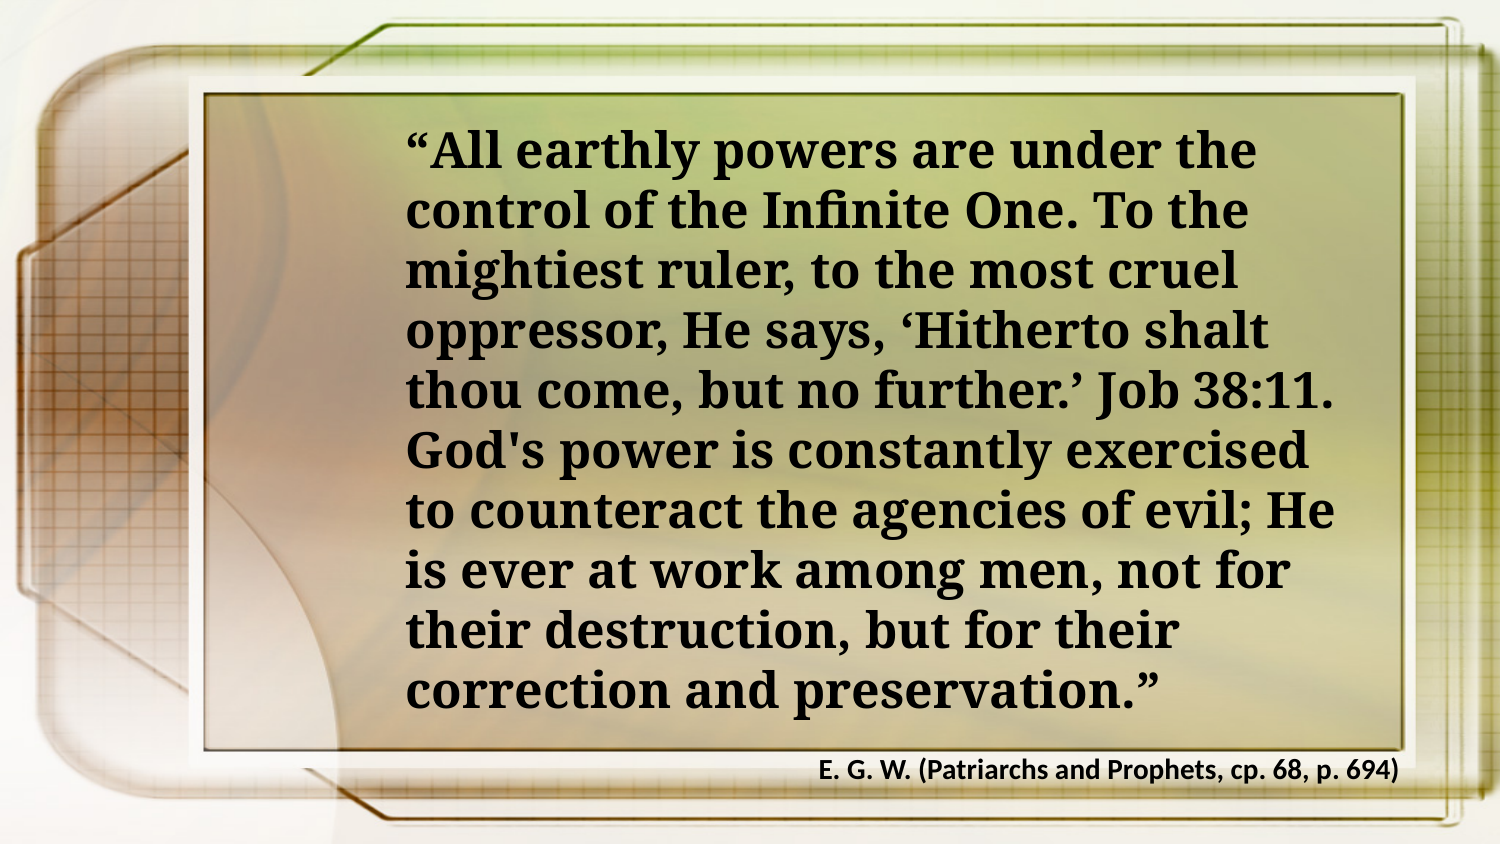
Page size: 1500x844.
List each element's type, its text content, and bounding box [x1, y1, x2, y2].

text_box E. G. W. (Patriarchs and Prophets, cp. 68, p. 694) [803, 742, 1415, 793]
text_box “All earthly powers are under the control of the Infinite One. To the mightiest ruler, to the most cruel oppressor, He says, ‘Hitherto shalt thou come, but no further.’ Job 38:11. God's power is constantly exercised to counteract the agencies of evil; He is ever at work among men, not for their destruction, but for their correction and preservation.” [390, 111, 1387, 727]
picture [0, 0, 1500, 844]
